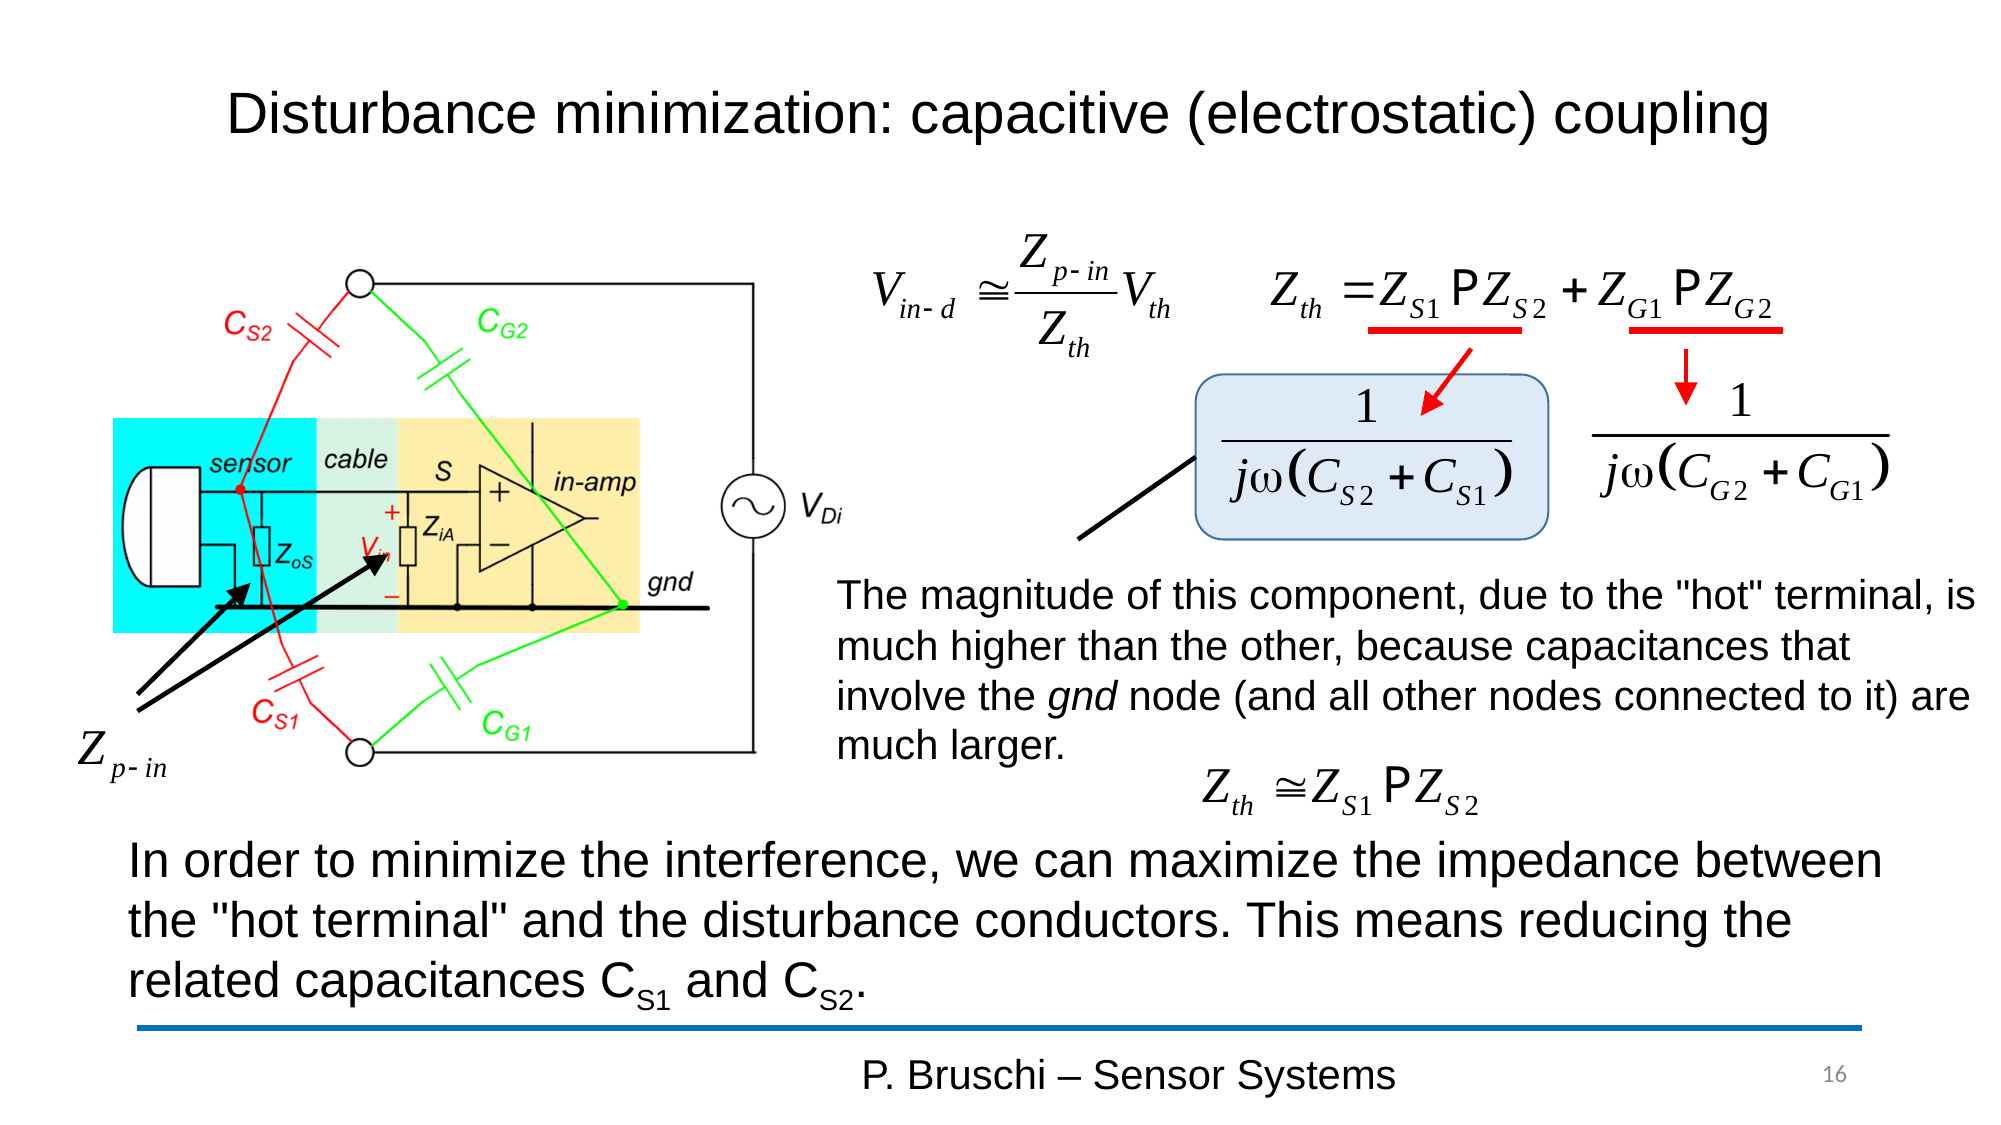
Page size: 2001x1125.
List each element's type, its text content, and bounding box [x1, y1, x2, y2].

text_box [1213, 374, 1523, 521]
picture [113, 269, 842, 767]
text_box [137, 554, 225, 711]
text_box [867, 217, 1181, 368]
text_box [1420, 348, 1472, 416]
footer P. Bruschi – Sensor Systems [662, 1042, 1596, 1103]
text_box The magnitude of this component, due to the "hot" terminal, is much higher than the other, because capacitances that involve the gnd node (and all other nodes connected to it) are much larger. [821, 560, 2000, 776]
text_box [1261, 255, 1783, 331]
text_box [69, 714, 178, 794]
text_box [1584, 368, 1902, 515]
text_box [1193, 752, 1490, 828]
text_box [1077, 456, 1196, 540]
slide_number 16 [1718, 1042, 1863, 1103]
text_box [1194, 373, 1550, 541]
text_box In order to minimize the interference, we can maximize the impedance between the "hot terminal" and the disturbance conductors. This means reducing the related capacitances CS1 and CS2. [113, 820, 1935, 1024]
title Disturbance minimization: capacitive (electrostatic) coupling [137, 59, 1863, 169]
